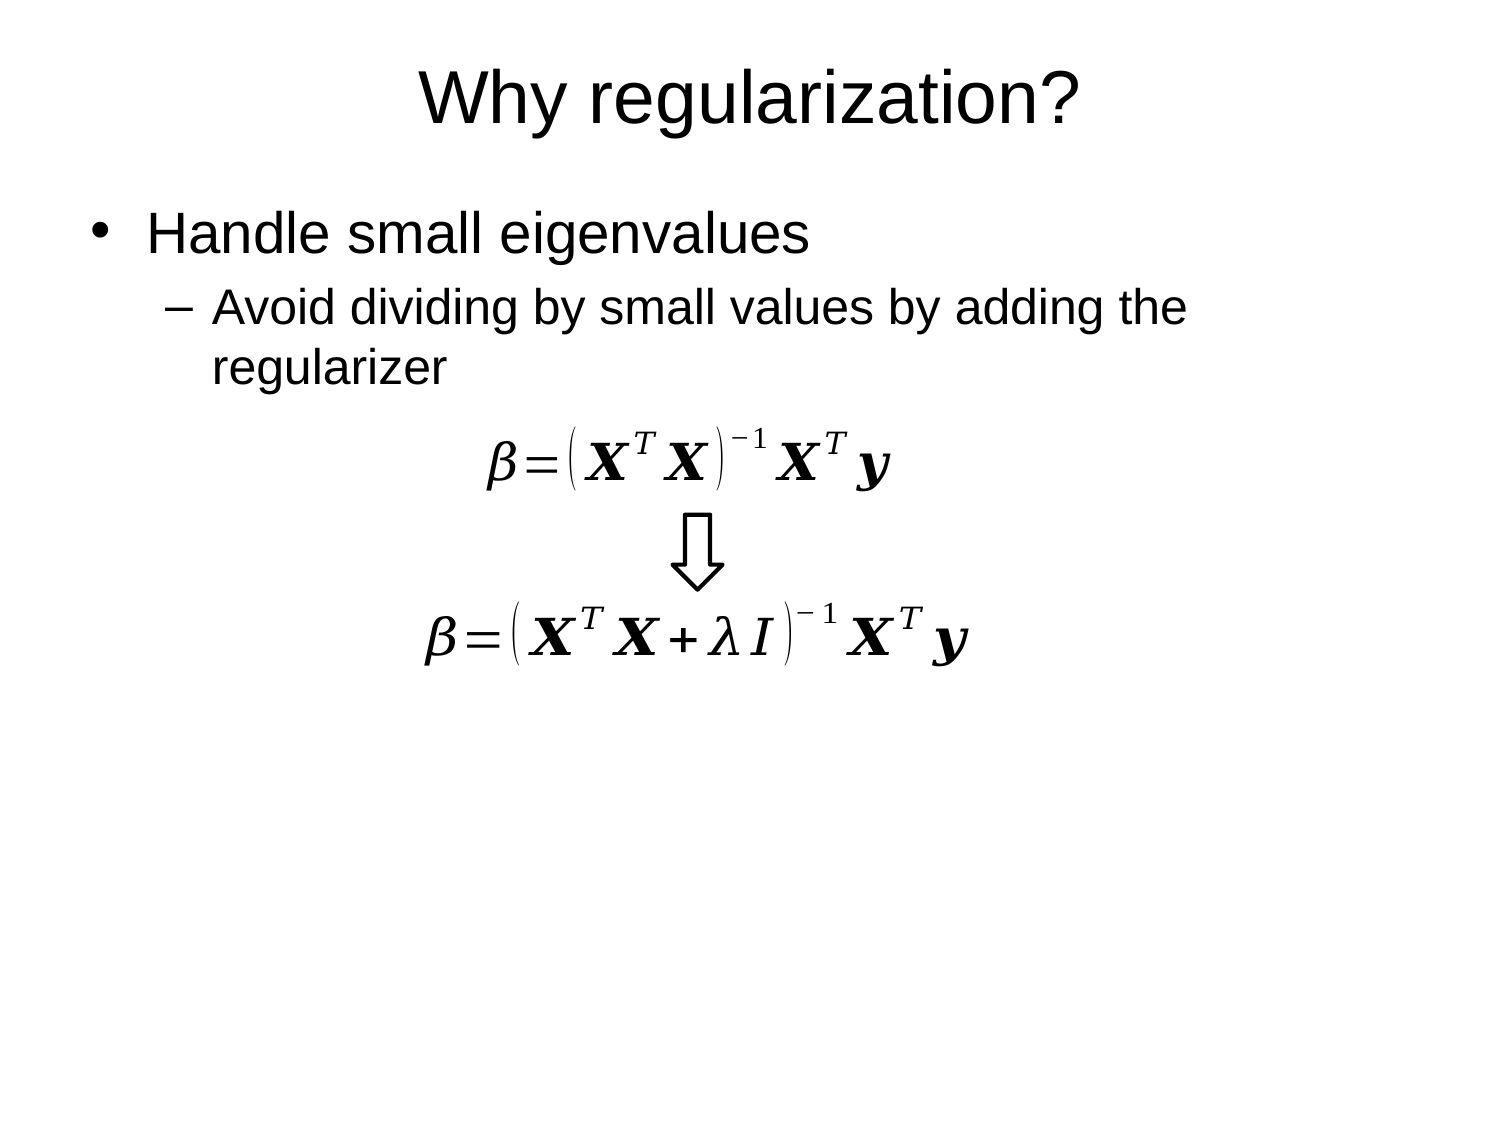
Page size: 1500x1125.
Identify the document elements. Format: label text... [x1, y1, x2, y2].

text_box [670, 512, 725, 592]
title Why regularization? [75, 0, 1425, 188]
list Handle small eigenvalues Avoid dividing by small values by adding the regularizer [75, 187, 1338, 1005]
